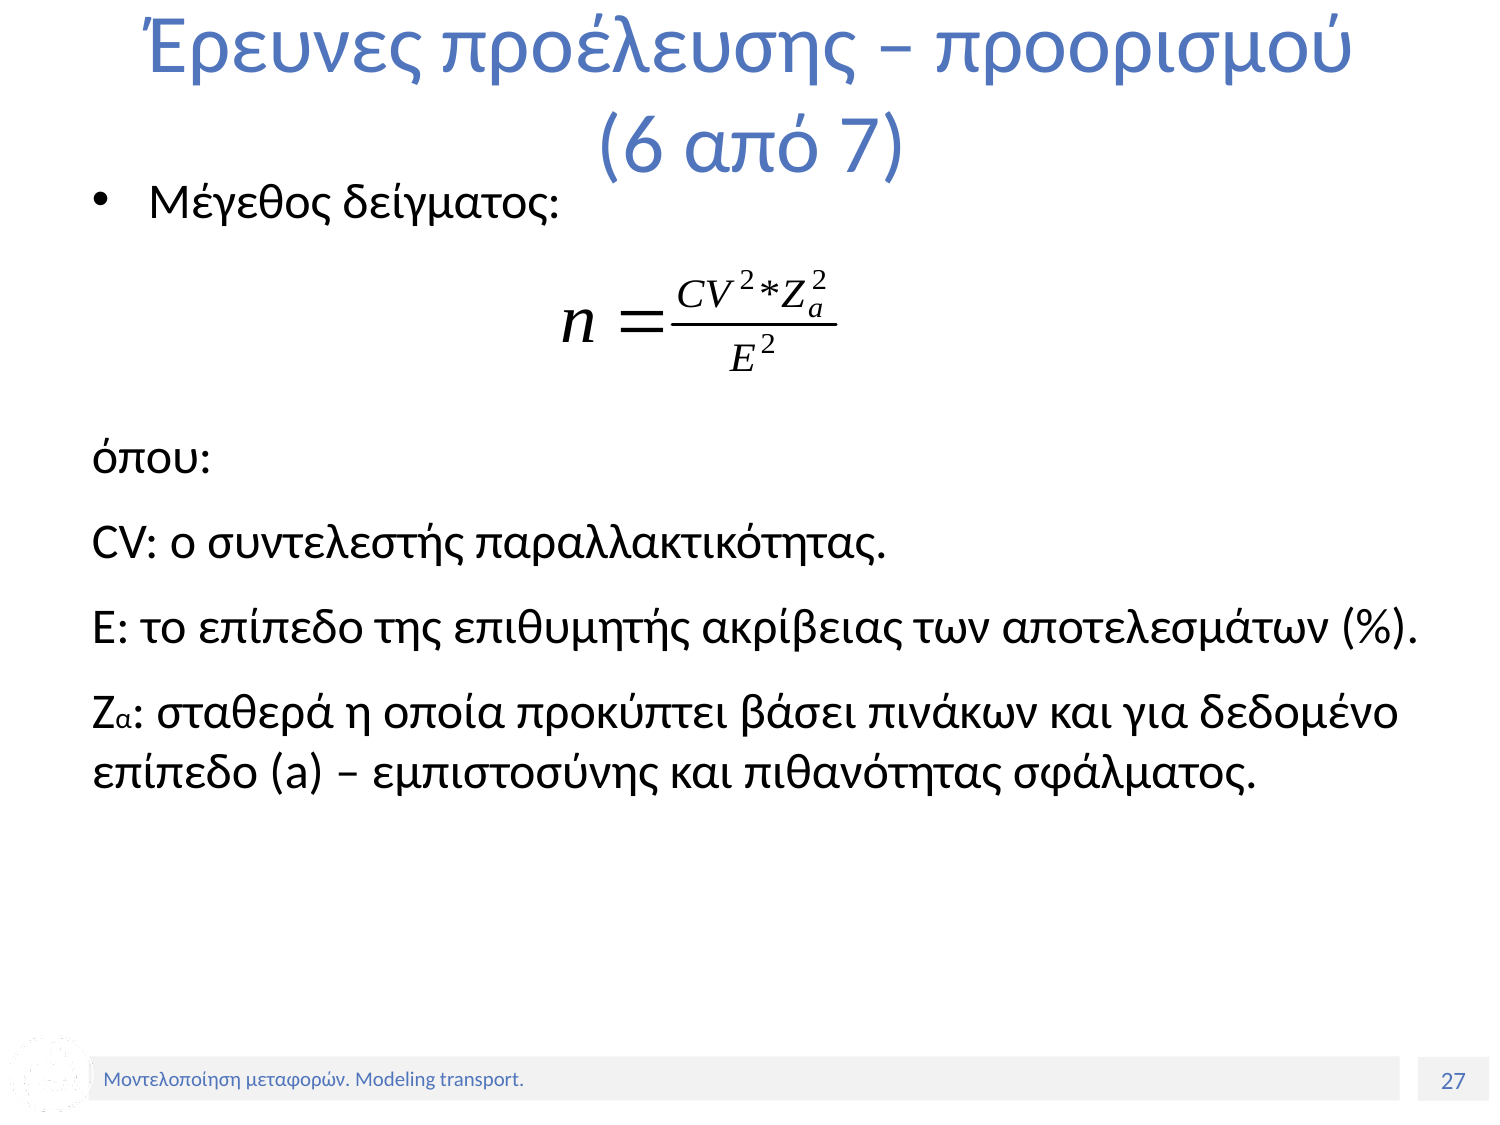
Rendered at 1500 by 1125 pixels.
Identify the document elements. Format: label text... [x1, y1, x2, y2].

list Μέγεθος δείγματος: όπου: CV: ο συντελεστής παραλλακτικότητας. Ε: το επίπεδο της επιθυμητής ακρίβειας των αποτελεσμάτων (%). Ζα: σταθερά η οποία προκύπτει βάσει πινάκων και για δεδομένο επίπεδο (a) – εμπιστοσύνης και πιθανότητας σφάλματος. [76, 160, 1447, 1035]
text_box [548, 255, 854, 389]
title Έρευνες προέλευσης – προορισμού (6 από 7) [76, 31, 1427, 147]
